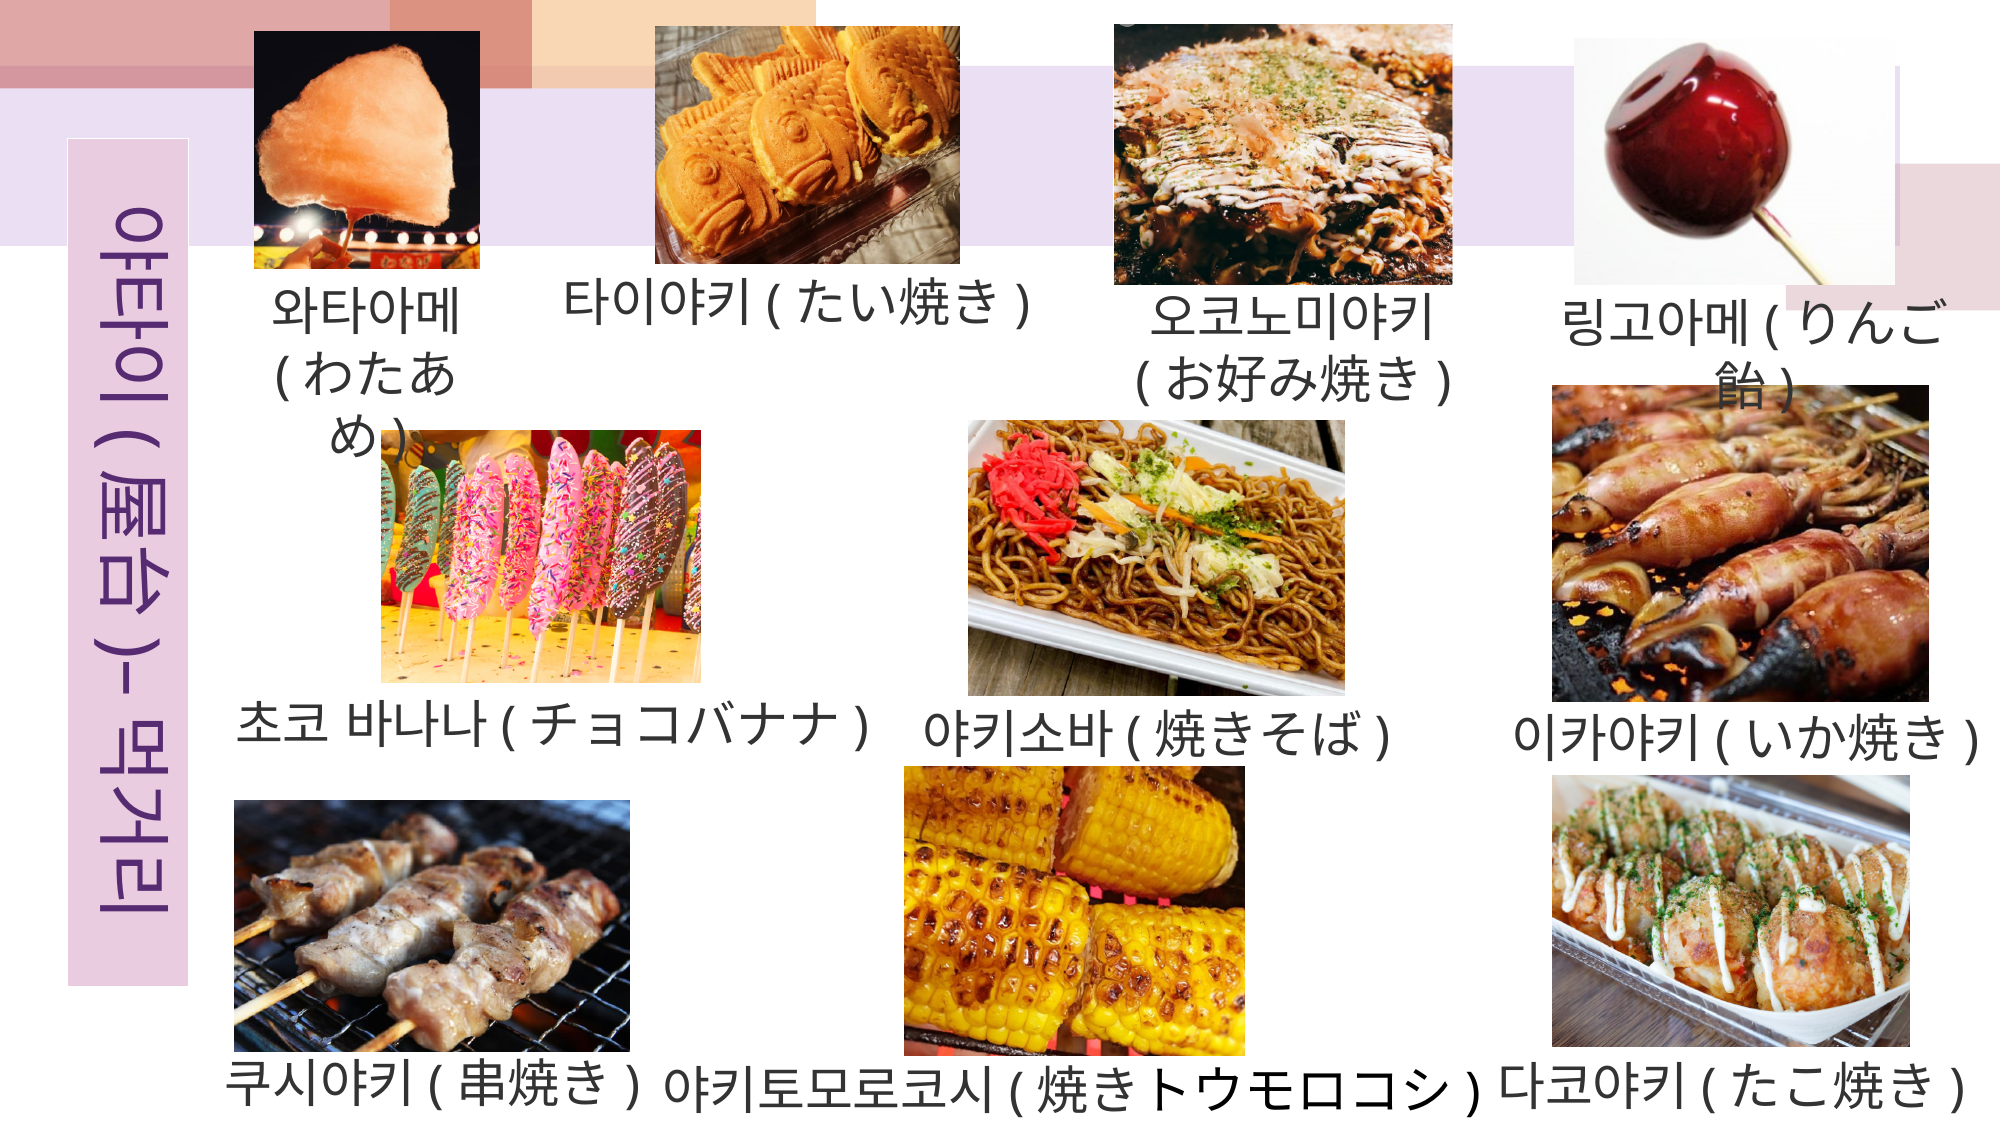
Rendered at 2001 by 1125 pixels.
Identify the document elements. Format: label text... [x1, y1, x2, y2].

picture [234, 800, 631, 1052]
text_box 쿠시야키(串焼き) [209, 1042, 655, 1121]
picture [967, 420, 1346, 696]
text_box 이카야키(いか焼き) [1496, 697, 1994, 775]
text_box 오코노미야키 (お好み焼き) [1120, 276, 1467, 417]
text_box 와타아메 (わたあめ) [228, 271, 506, 474]
text_box 야키토모로코시(焼きトウモロコシ) [647, 1050, 1496, 1125]
text_box 야키소바(焼きそば) [908, 693, 1405, 772]
text_box 초코 바나나(チョコバナナ) [216, 684, 887, 762]
picture [1552, 385, 1930, 702]
text_box 링고아메(りんご飴) [1510, 283, 1999, 423]
picture [254, 31, 480, 270]
text_box 야타이(屋台)–먹거리 [67, 138, 189, 987]
picture [1552, 775, 1910, 1047]
picture [1574, 37, 1895, 285]
text_box 타이야키(たい焼き) [548, 262, 1045, 340]
picture [380, 430, 701, 684]
text_box 다코야키(たこ焼き) [1482, 1046, 1980, 1124]
picture [655, 26, 961, 265]
picture [1113, 24, 1454, 285]
picture [904, 766, 1245, 1056]
